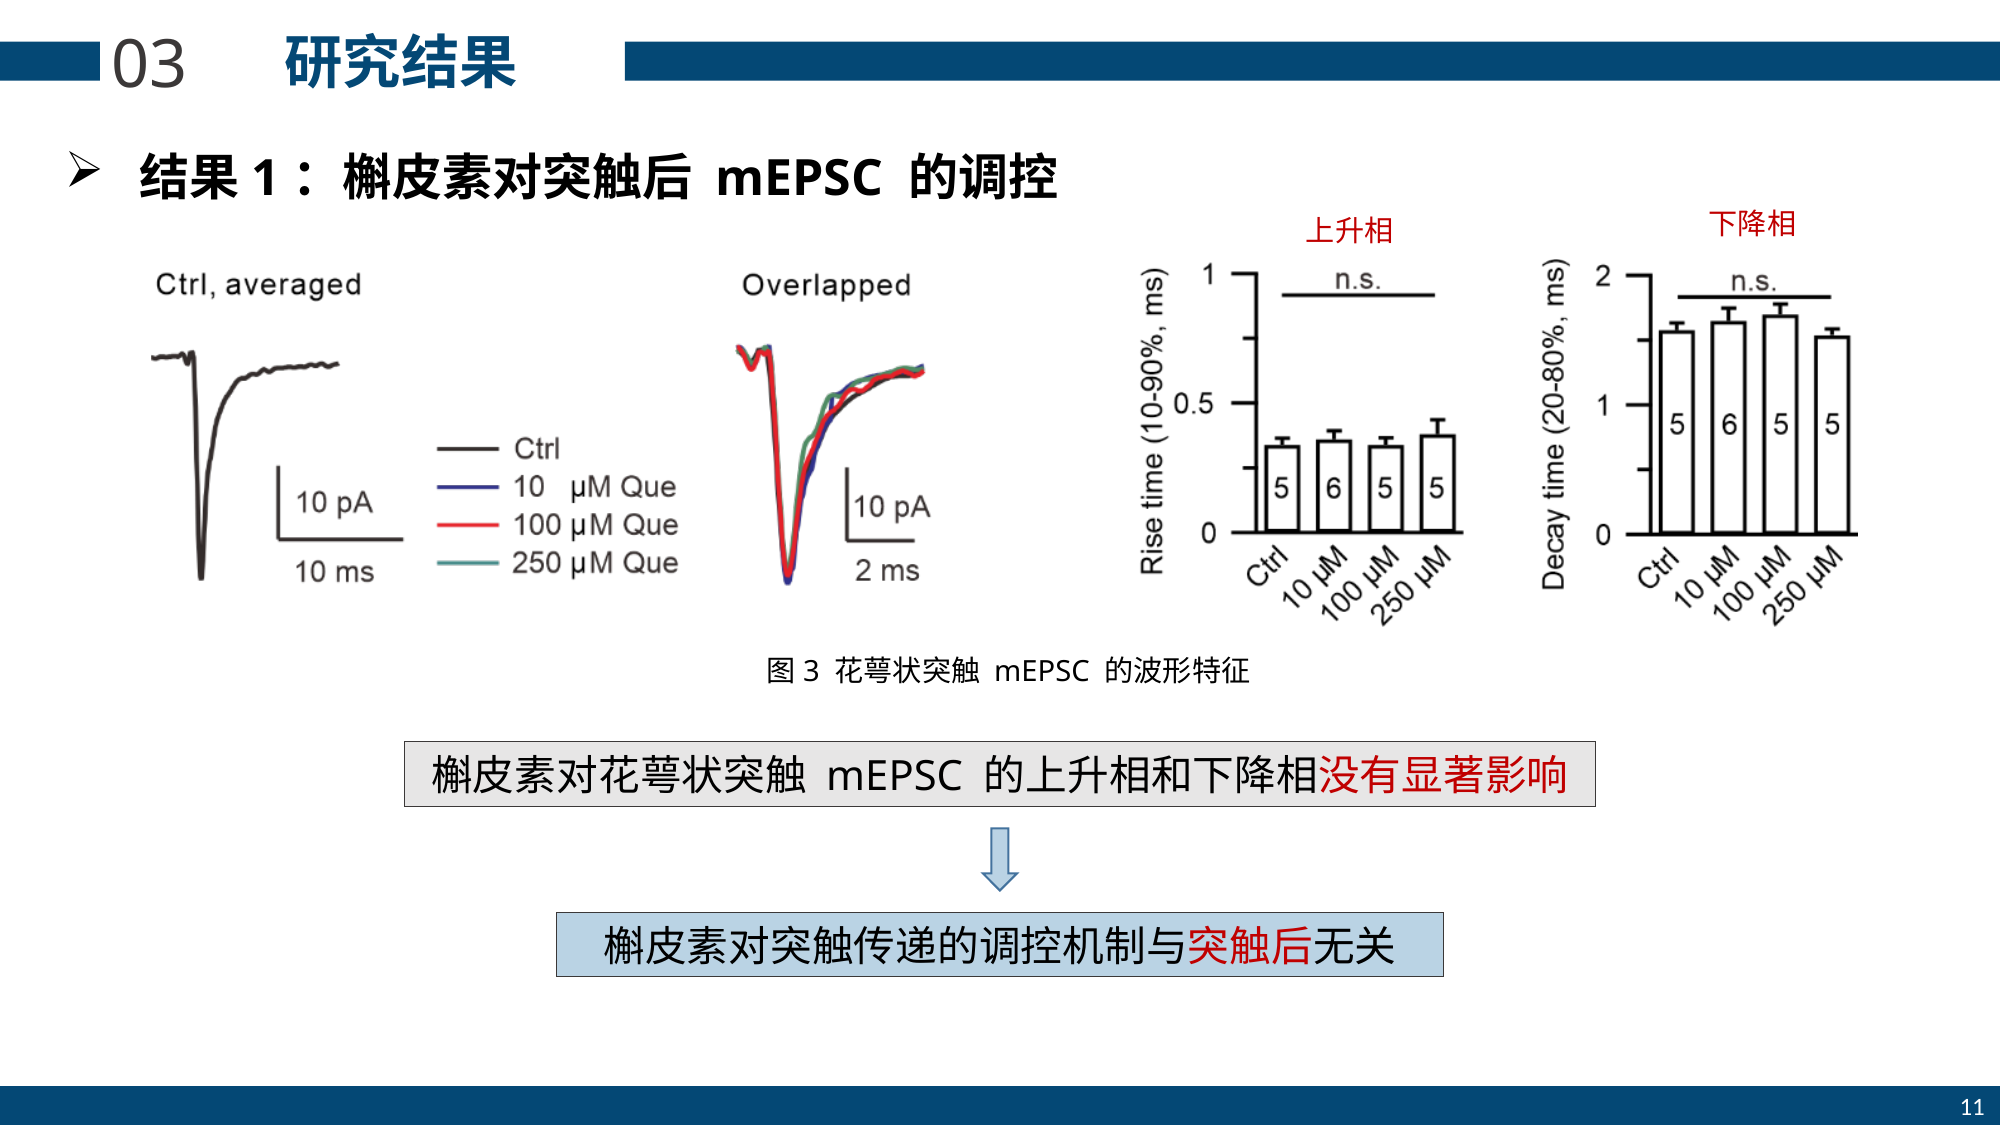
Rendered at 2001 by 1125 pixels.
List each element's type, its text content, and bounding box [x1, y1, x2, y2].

slide_number 11 [1550, 1075, 2000, 1125]
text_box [151, 259, 1858, 696]
text_box 结果1：槲皮素对突触后 mEPSC 的调控 [50, 108, 1122, 214]
text_box [672, 41, 2000, 82]
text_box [90, 13, 672, 110]
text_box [404, 741, 1596, 978]
text_box 下降相 [1669, 198, 1836, 249]
text_box [0, 1085, 1550, 1125]
text_box 上升相 [1255, 204, 1444, 255]
text_box [0, 41, 90, 82]
